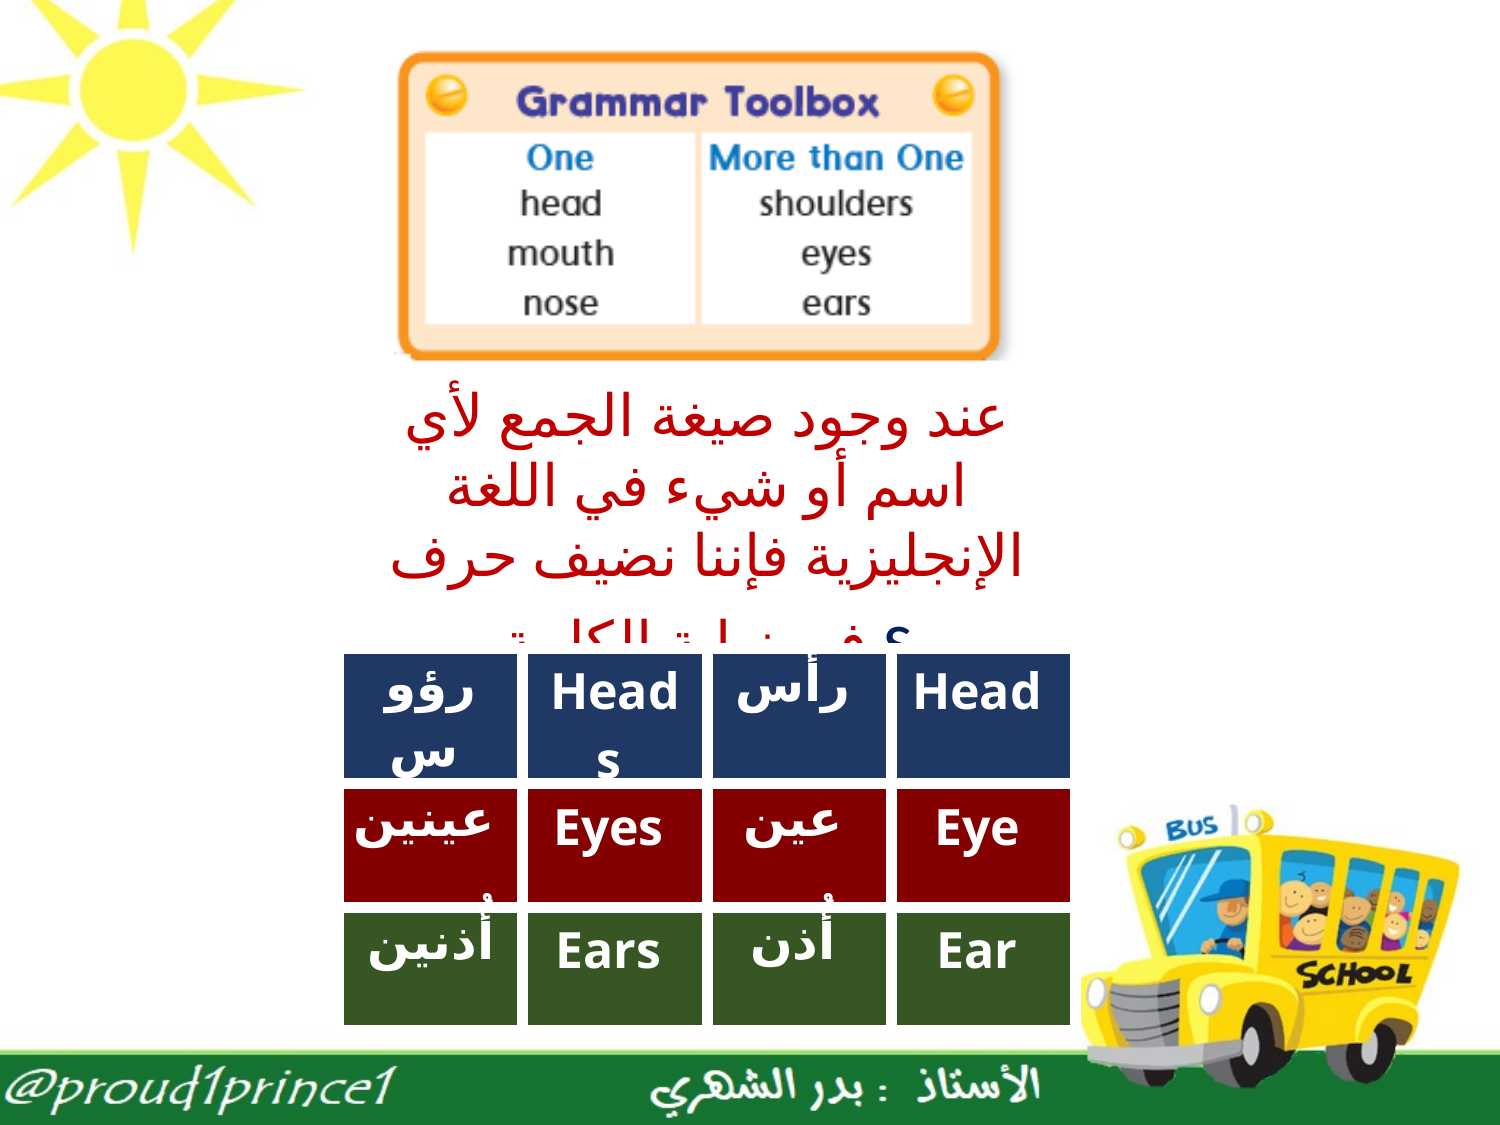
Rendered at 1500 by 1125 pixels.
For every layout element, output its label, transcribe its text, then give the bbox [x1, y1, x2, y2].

table_header رؤوس [344, 654, 517, 778]
table_cell Eye [897, 789, 1070, 902]
picture [0, 0, 1500, 1125]
table_header رأس [713, 654, 886, 778]
table_header Heads [528, 654, 702, 778]
table_cell Ears [528, 913, 702, 1025]
table_cell Eyes [528, 789, 702, 902]
table_header Head [897, 654, 1070, 778]
table_cell عينين [344, 789, 517, 902]
table_cell أُذن [713, 913, 886, 1025]
table_cell أُذنين [344, 913, 517, 1025]
text_box عند وجود صيغة الجمع لأي اسم أو شيء في اللغة الإنجليزية فإننا نضيف حرف s في نهاية الكلمة [360, 371, 1054, 643]
table_cell عين [713, 789, 886, 902]
table_cell Ear [897, 913, 1070, 1025]
